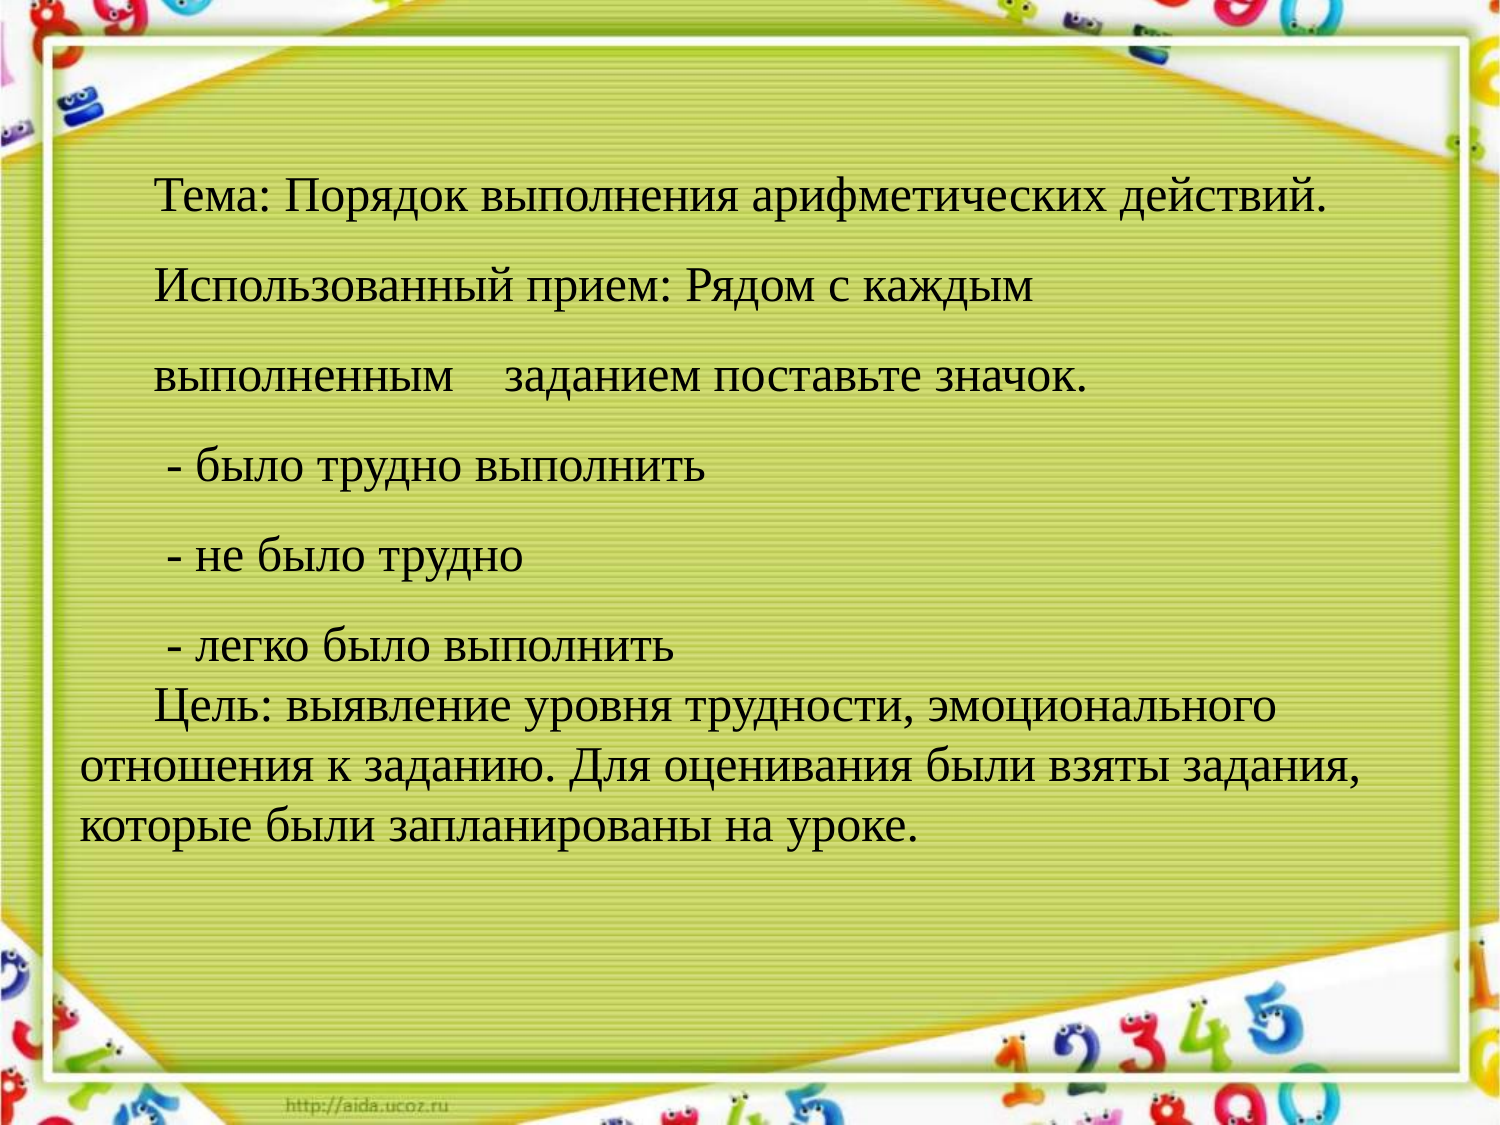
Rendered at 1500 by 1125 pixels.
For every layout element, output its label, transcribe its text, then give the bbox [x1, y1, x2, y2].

picture [0, 0, 1500, 1125]
text_box Тема: Порядок выполнения арифметических действий. Использованный прием: Рядом с каждым выполненным заданием поставьте значок. - было трудно выполнить - не было трудно - легко было выполнить Цель: выявление уровня трудности, эмоционального отношения к заданию. Для оценивания были взяты задания, которые были запланированы на уроке. [64, 123, 1453, 859]
